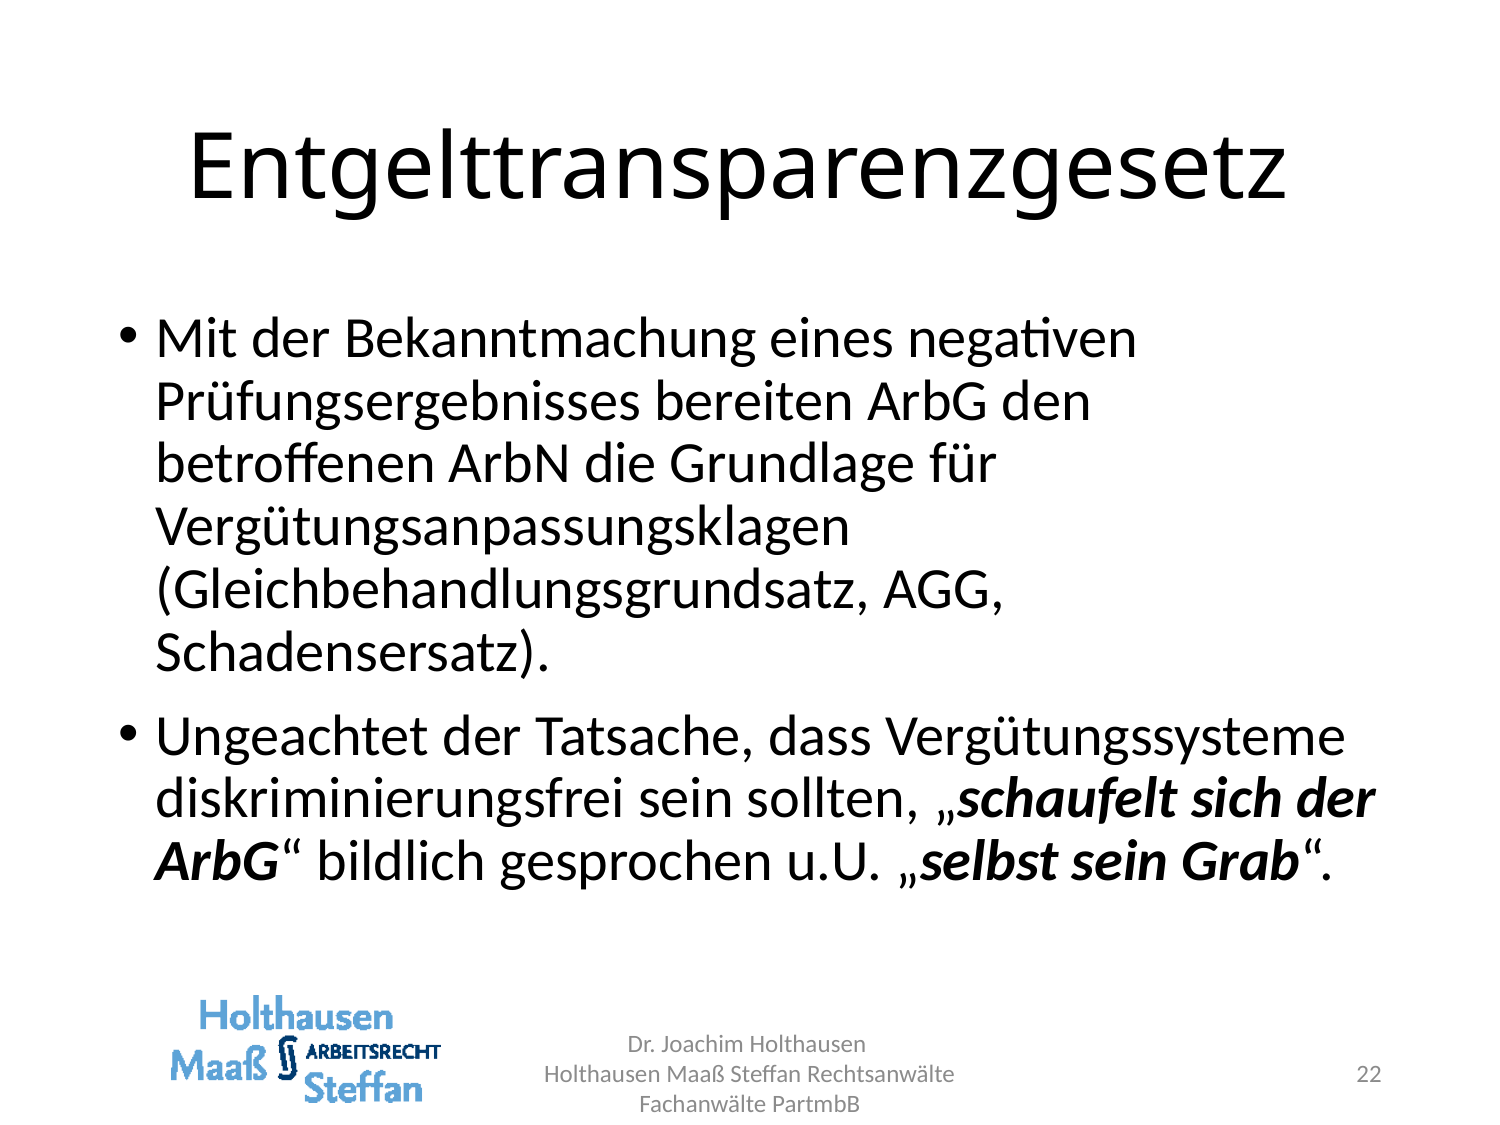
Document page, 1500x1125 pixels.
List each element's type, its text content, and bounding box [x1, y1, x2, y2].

picture [170, 995, 441, 1103]
title Entgelttransparenzgesetz [103, 59, 1397, 278]
list Mit der Bekanntmachung eines negativen Prüfungsergebnisses bereiten ArbG den betroffenen ArbN die Grundlage für Vergütungsanpassungsklagen (Gleichbehandlungsgrundsatz, AGG, Schadensersatz). Ungeachtet der Tatsache, dass Vergütungssysteme diskriminierungsfrei sein sollten, „schaufelt sich der ArbG“ bildlich gesprochen u.U. „selbst sein Grab“. [103, 299, 1397, 1014]
slide_number 22 [1059, 1042, 1397, 1103]
footer Dr. Joachim Holthausen Holthausen Maaß Steffan Rechtsanwälte Fachanwälte PartmbB [496, 1042, 1004, 1103]
